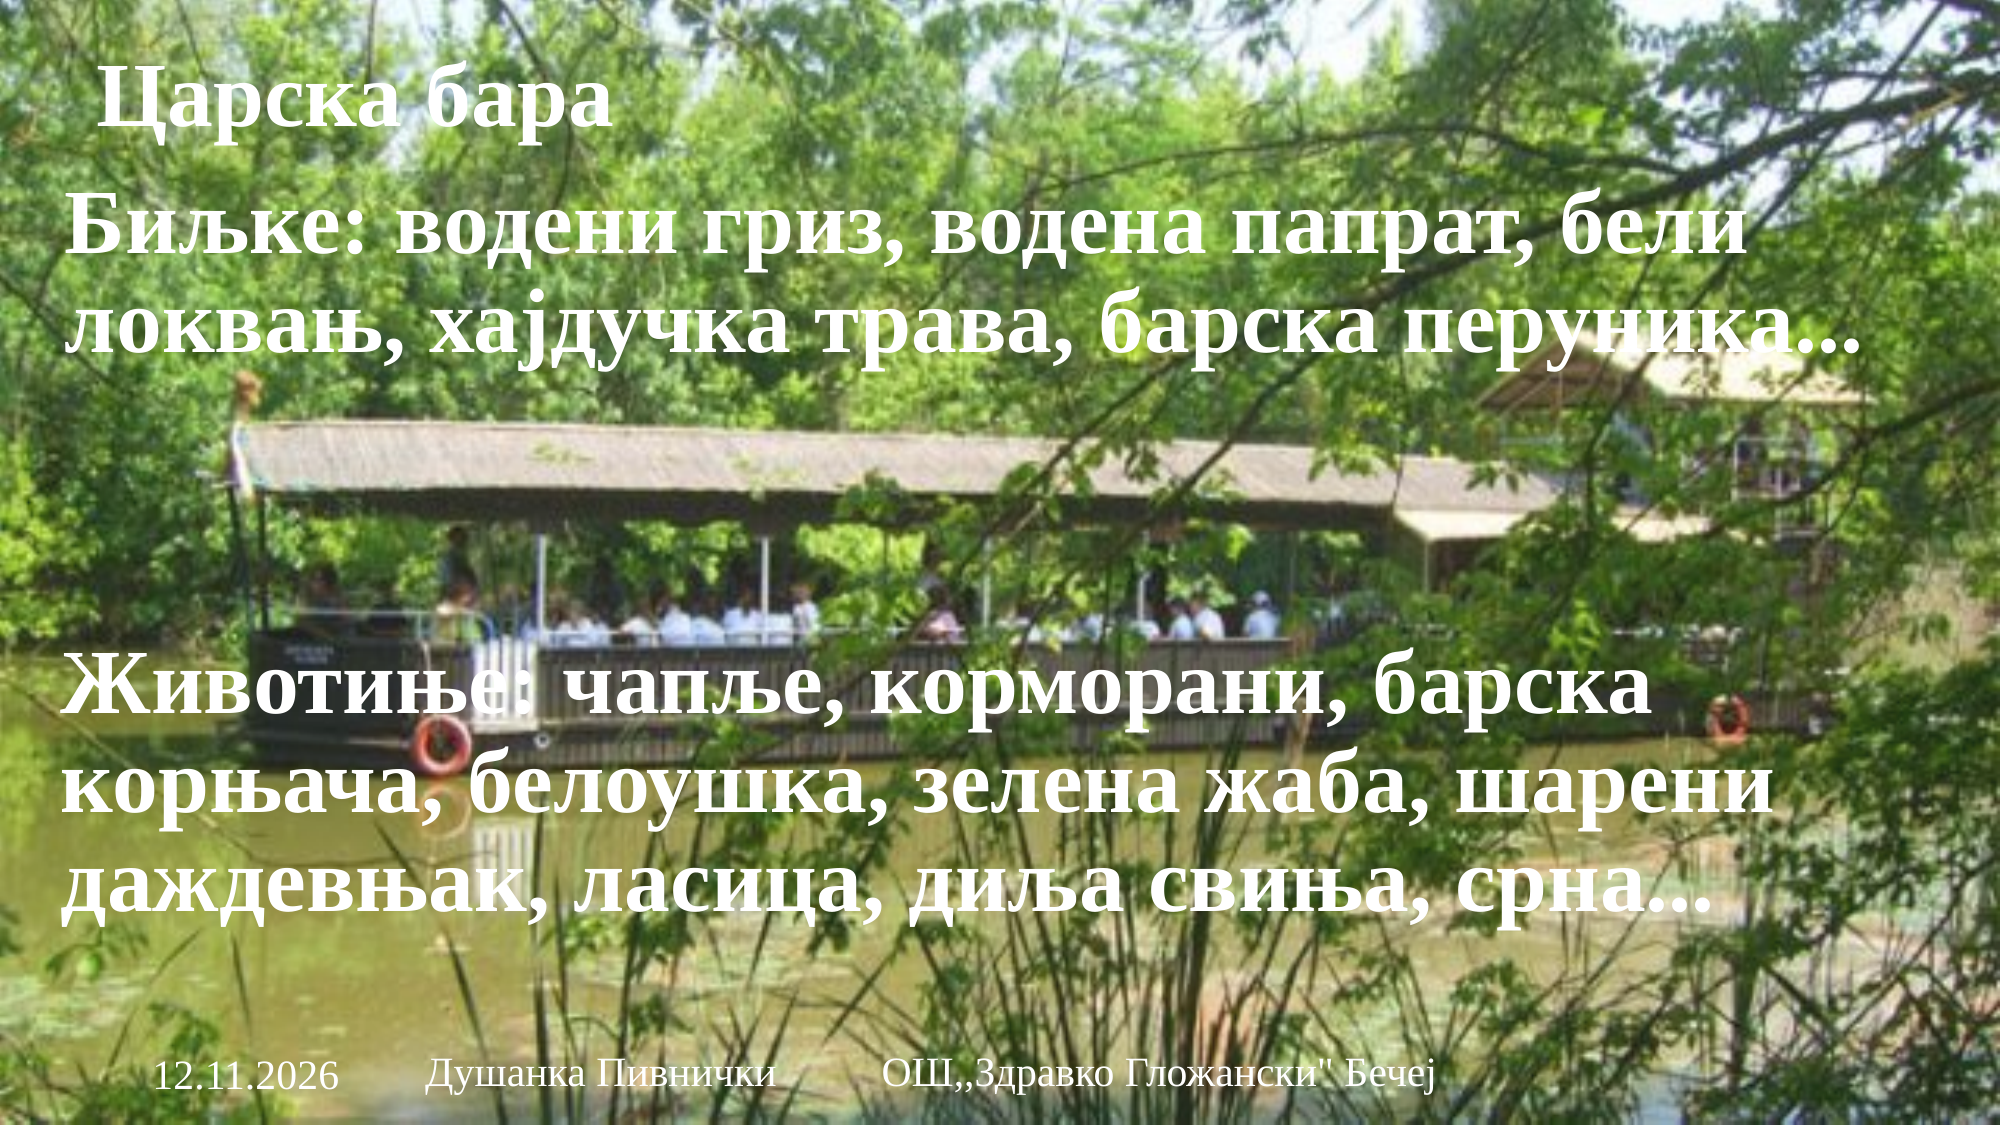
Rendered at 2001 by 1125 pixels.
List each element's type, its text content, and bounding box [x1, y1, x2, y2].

text_box Биљке: водени гриз, водена папрат, бели локвањ, хајдучка трава, барска перуника... [49, 165, 1983, 381]
footer Душанка Пивнички ОШ,,Здравко Гложански" Бечеј [362, 1040, 1500, 1101]
text_box Животиње: чапље, корморани, барска корњача, белоушка, зелена жаба, шарени даждевњак, ласица, диља свиња, срна... [45, 588, 1987, 978]
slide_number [137, 1042, 588, 1103]
title Царска бара [81, 33, 644, 161]
picture [0, 0, 2000, 1125]
